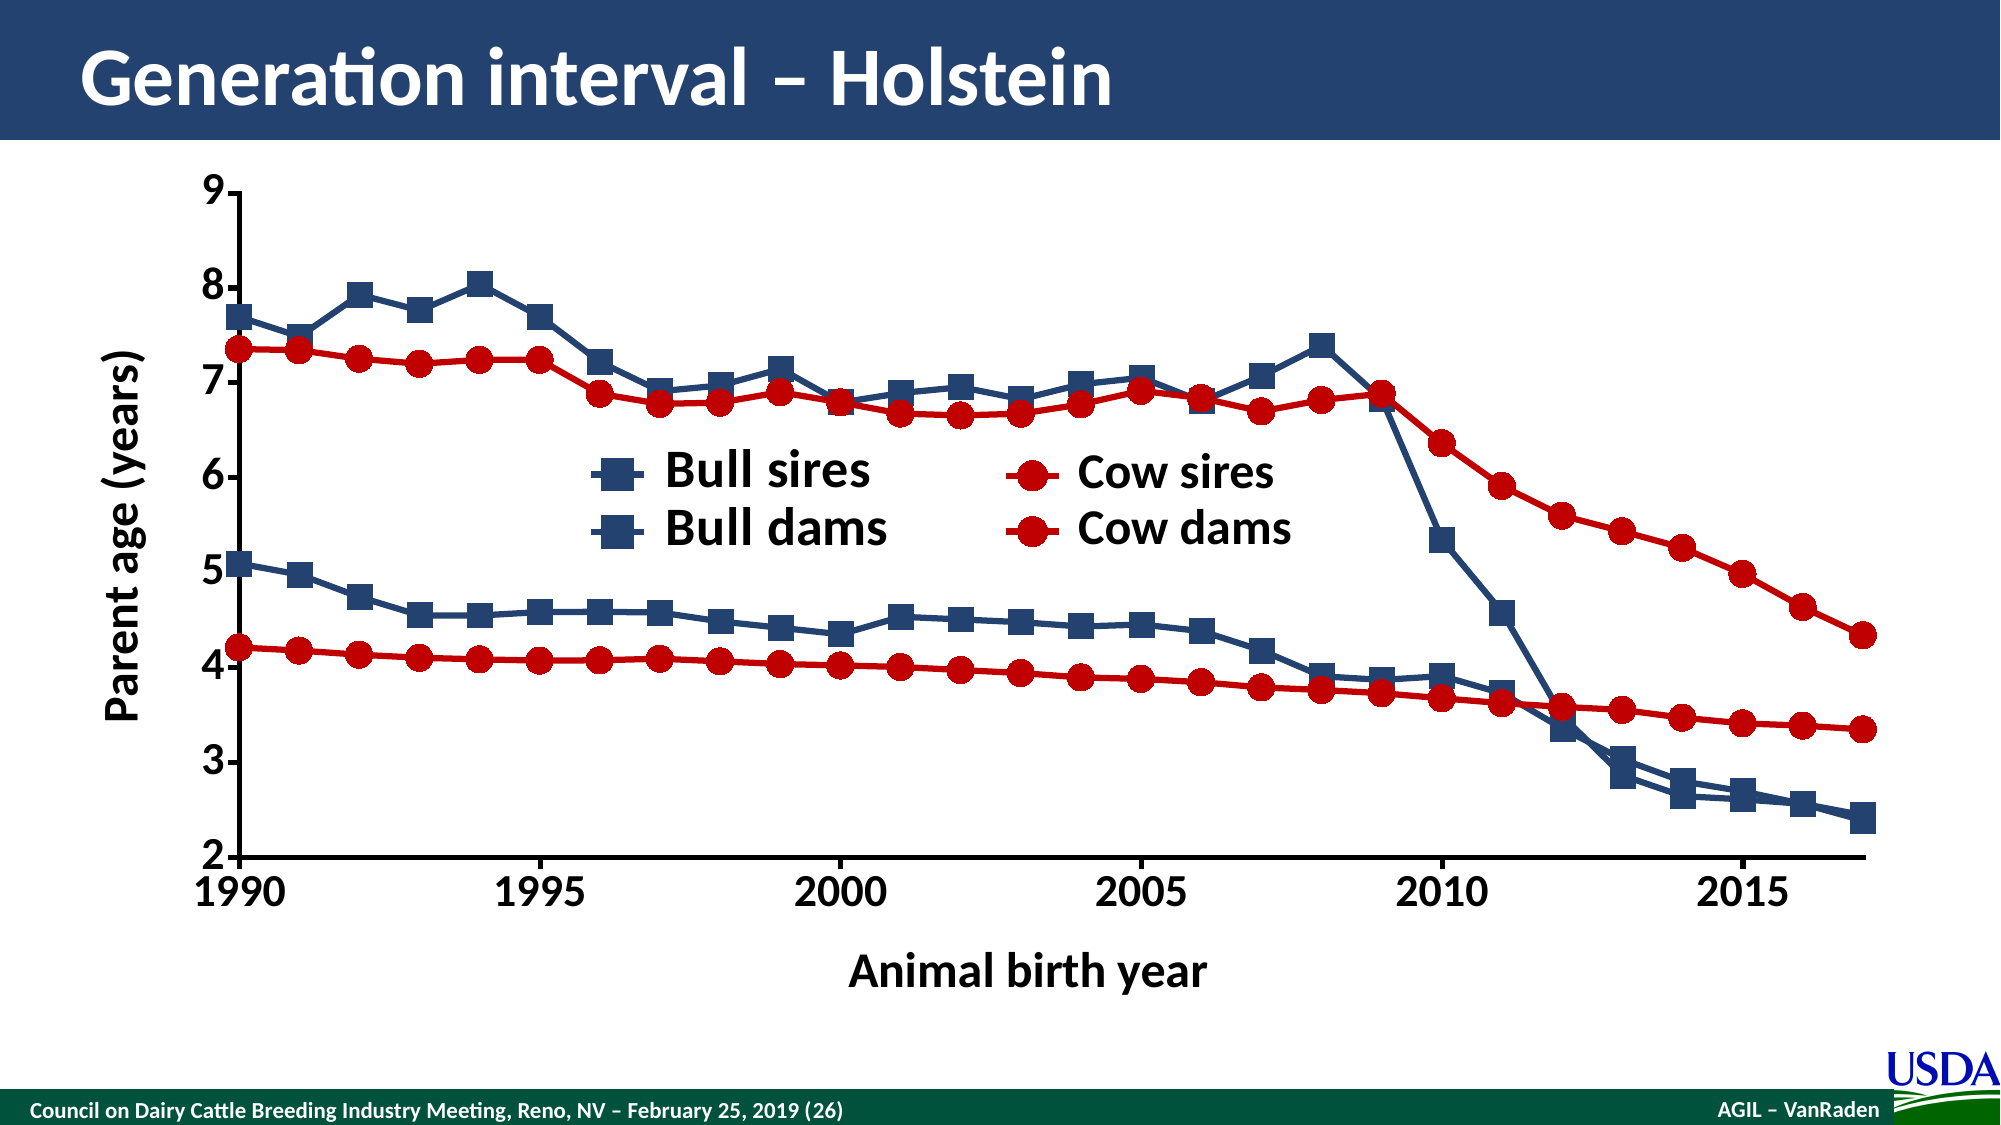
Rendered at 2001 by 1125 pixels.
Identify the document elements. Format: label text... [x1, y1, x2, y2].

title Generation interval – Holstein [80, 20, 1920, 125]
chart [83, 165, 1955, 1058]
picture [1887, 1051, 2000, 1125]
